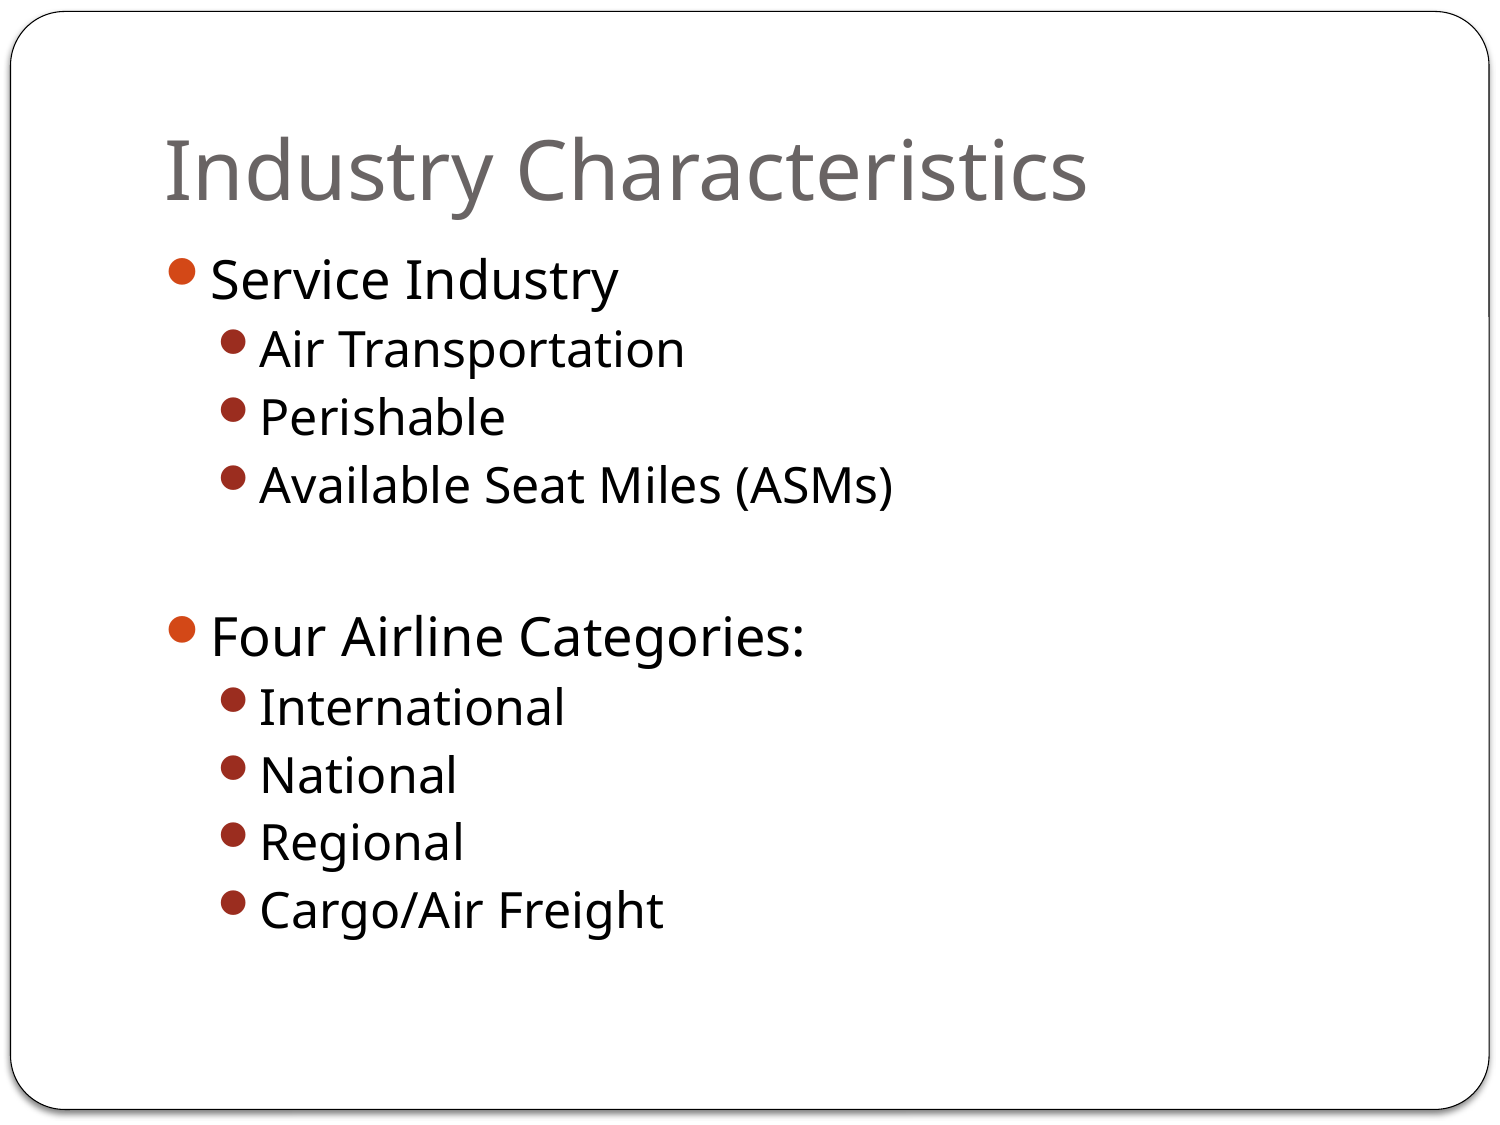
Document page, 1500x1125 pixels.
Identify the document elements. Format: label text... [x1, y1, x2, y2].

title Industry Characteristics [150, 45, 1425, 233]
list Service Industry Air Transportation Perishable Available Seat Miles (ASMs) Four Airline Categories: International National Regional Cargo/Air Freight [150, 237, 1425, 988]
